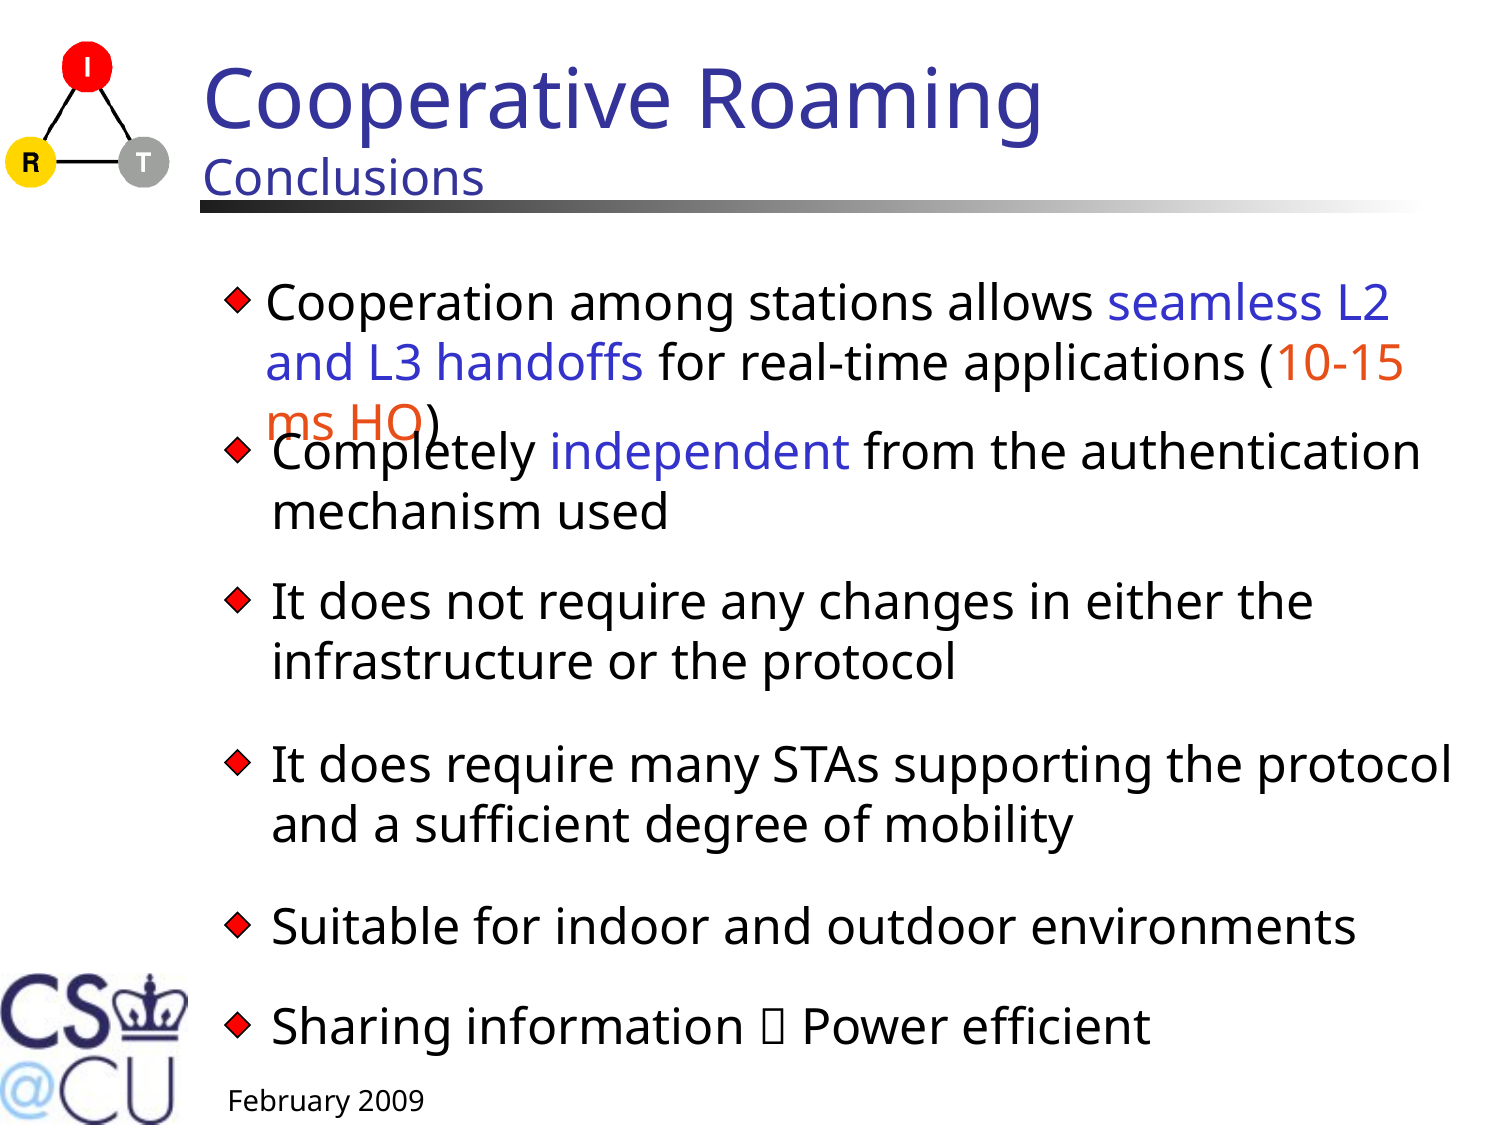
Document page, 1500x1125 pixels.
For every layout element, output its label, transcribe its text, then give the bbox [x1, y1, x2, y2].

text_box [225, 1012, 250, 1038]
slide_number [212, 1088, 526, 1125]
text_box [225, 287, 250, 313]
picture [0, 973, 188, 1125]
title Cooperative Roaming Conclusions [187, 24, 1467, 213]
text_box Suitable for indoor and outdoor environments [199, 887, 1475, 987]
picture [0, 37, 173, 192]
text_box [225, 587, 250, 613]
text_box Completely independent from the authentication mechanism used [199, 412, 1475, 550]
text_box It does not require any changes in either the infrastructure or the protocol [199, 562, 1475, 700]
text_box It does require many STAs supporting the protocol and a sufficient degree of mobility [199, 724, 1475, 875]
text_box [225, 437, 250, 463]
text_box [225, 750, 250, 775]
list Cooperation among stations allows seamless L2 and L3 handoffs for real-time applications (10-15 ms HO) [193, 262, 1470, 413]
text_box [225, 912, 250, 938]
text_box Sharing information  Power efficient [199, 987, 1475, 1088]
